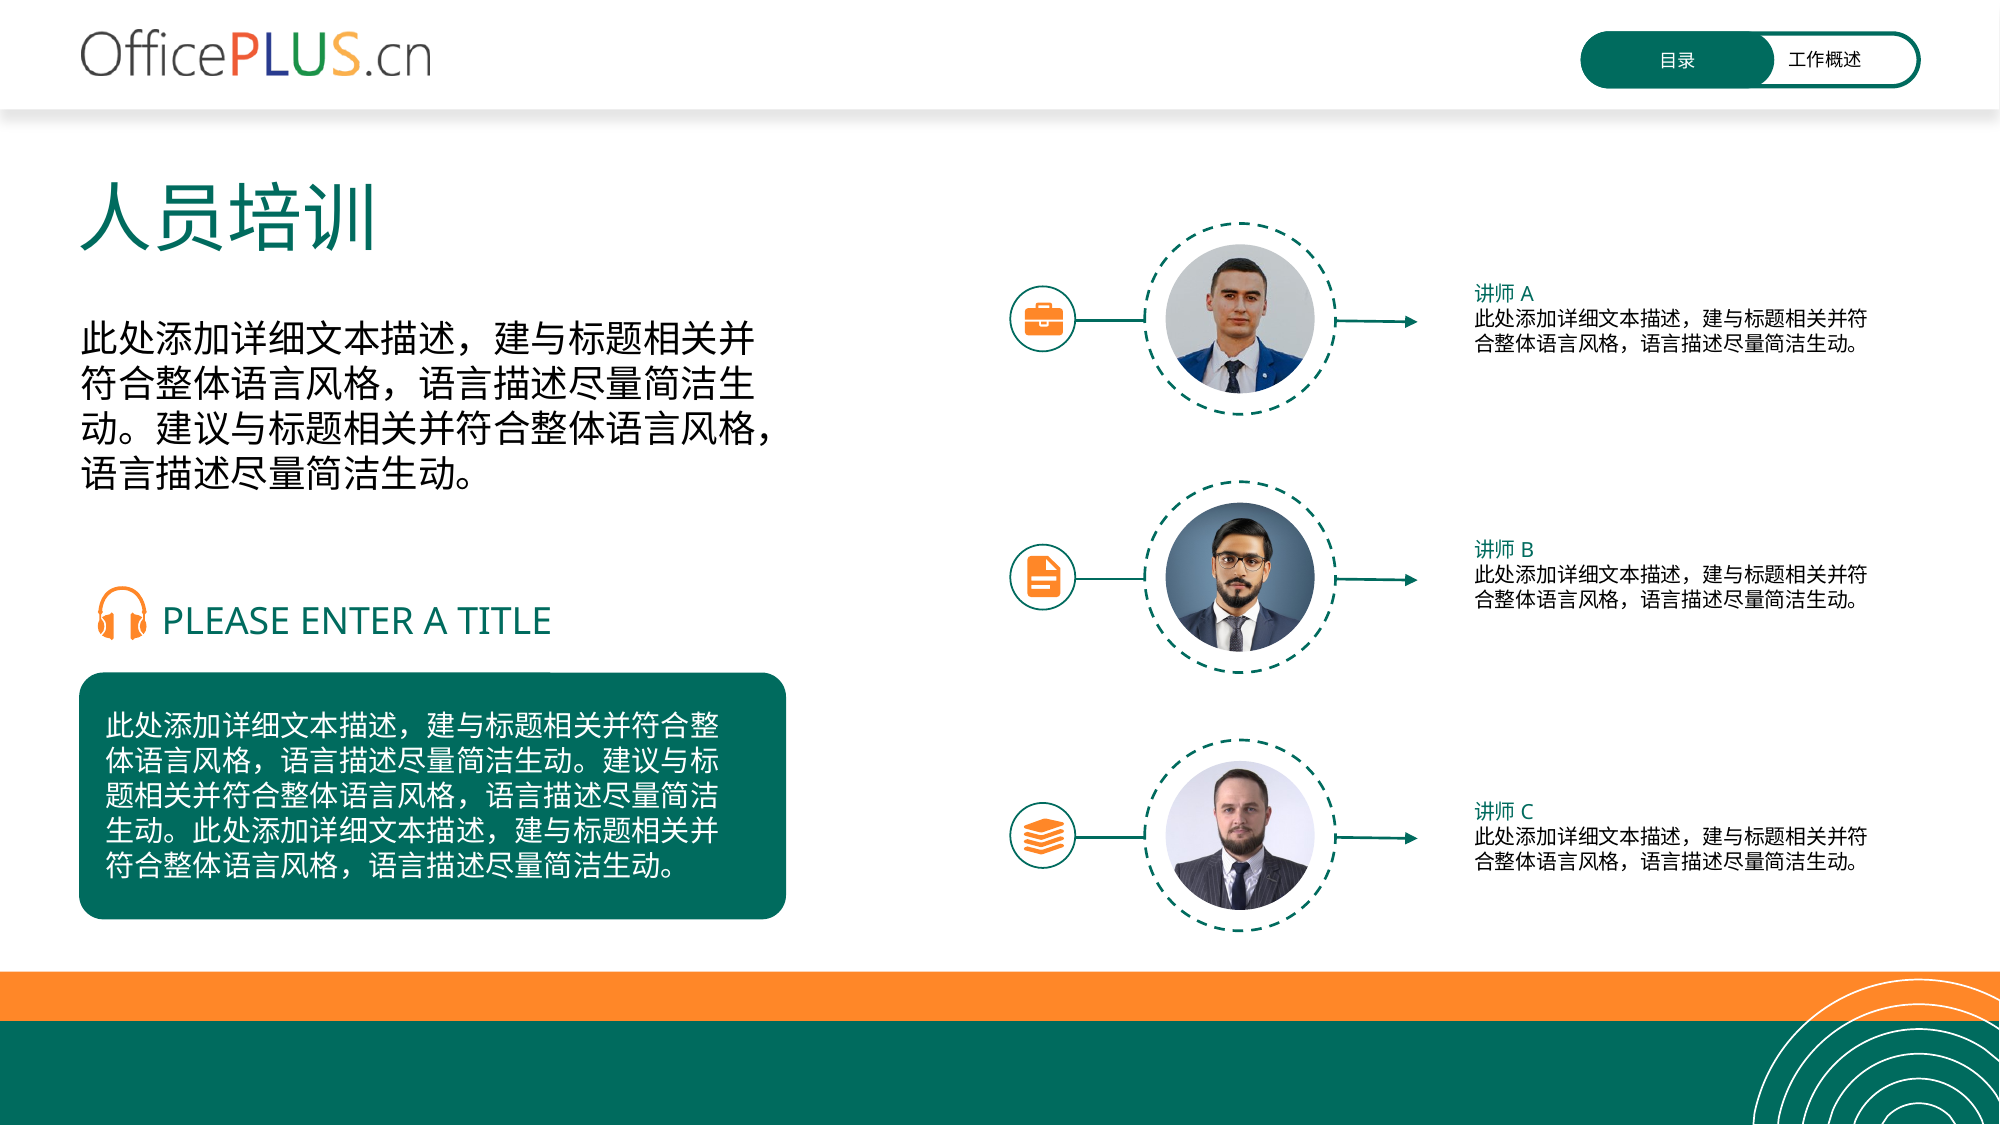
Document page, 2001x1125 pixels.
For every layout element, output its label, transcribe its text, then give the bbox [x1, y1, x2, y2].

text_box 讲师C 此处添加详细文本描述，建与标题相关并符合整体语言风格，语言描述尽量简洁生动。 [1459, 791, 1896, 882]
picture [81, 29, 430, 76]
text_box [1010, 739, 1418, 931]
text_box [0, 0, 2000, 110]
text_box 讲师A 此处添加详细文本描述，建与标题相关并符合整体语言风格，语言描述尽量简洁生动。 [1459, 273, 1896, 365]
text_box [1010, 223, 1418, 415]
text_box 此处添加详细文本描述，建与标题相关并符合整体语言风格，语言描述尽量简洁生动。建议与标题相关并符合整体语言风格，语言描述尽量简洁生动。 [65, 307, 786, 505]
text_box [78, 671, 788, 921]
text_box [1582, 33, 1919, 87]
text_box 此处添加详细文本描述，建与标题相关并符合整体语言风格，语言描述尽量简洁生动。建议与标题相关并符合整体语言风格，语言描述尽量简洁生动。此处添加详细文本描述，建与标题相关并符合整体语言风格，语言描述尽量简洁生动。 [105, 707, 749, 885]
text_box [1010, 481, 1418, 673]
text_box 讲师B 此处添加详细文本描述，建与标题相关并符合整体语言风格，语言描述尽量简洁生动。 [1459, 529, 1896, 621]
text_box 人员培训 [62, 162, 548, 269]
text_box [1753, 979, 2000, 1125]
text_box [0, 971, 2000, 1022]
text_box [96, 585, 146, 642]
text_box [0, 1022, 1753, 1125]
text_box PLEASE ENTER A TITLE [146, 589, 631, 651]
